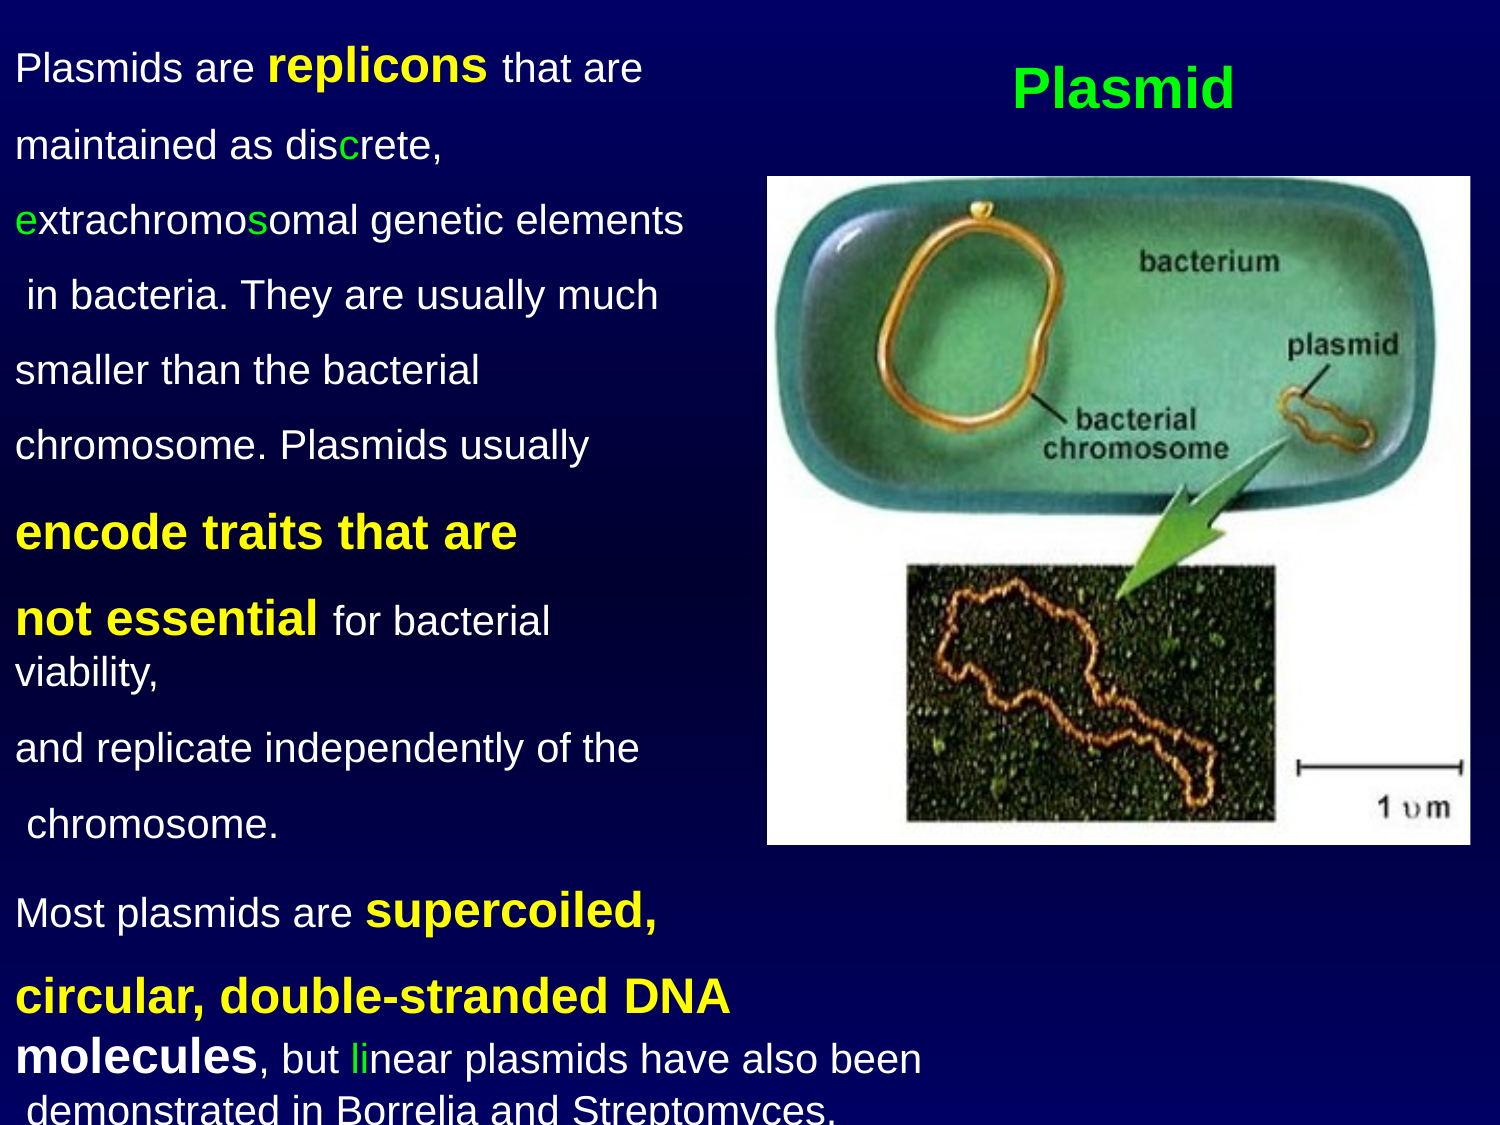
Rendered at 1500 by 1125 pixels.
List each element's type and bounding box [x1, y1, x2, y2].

text_box [0, 0, 1500, 1125]
